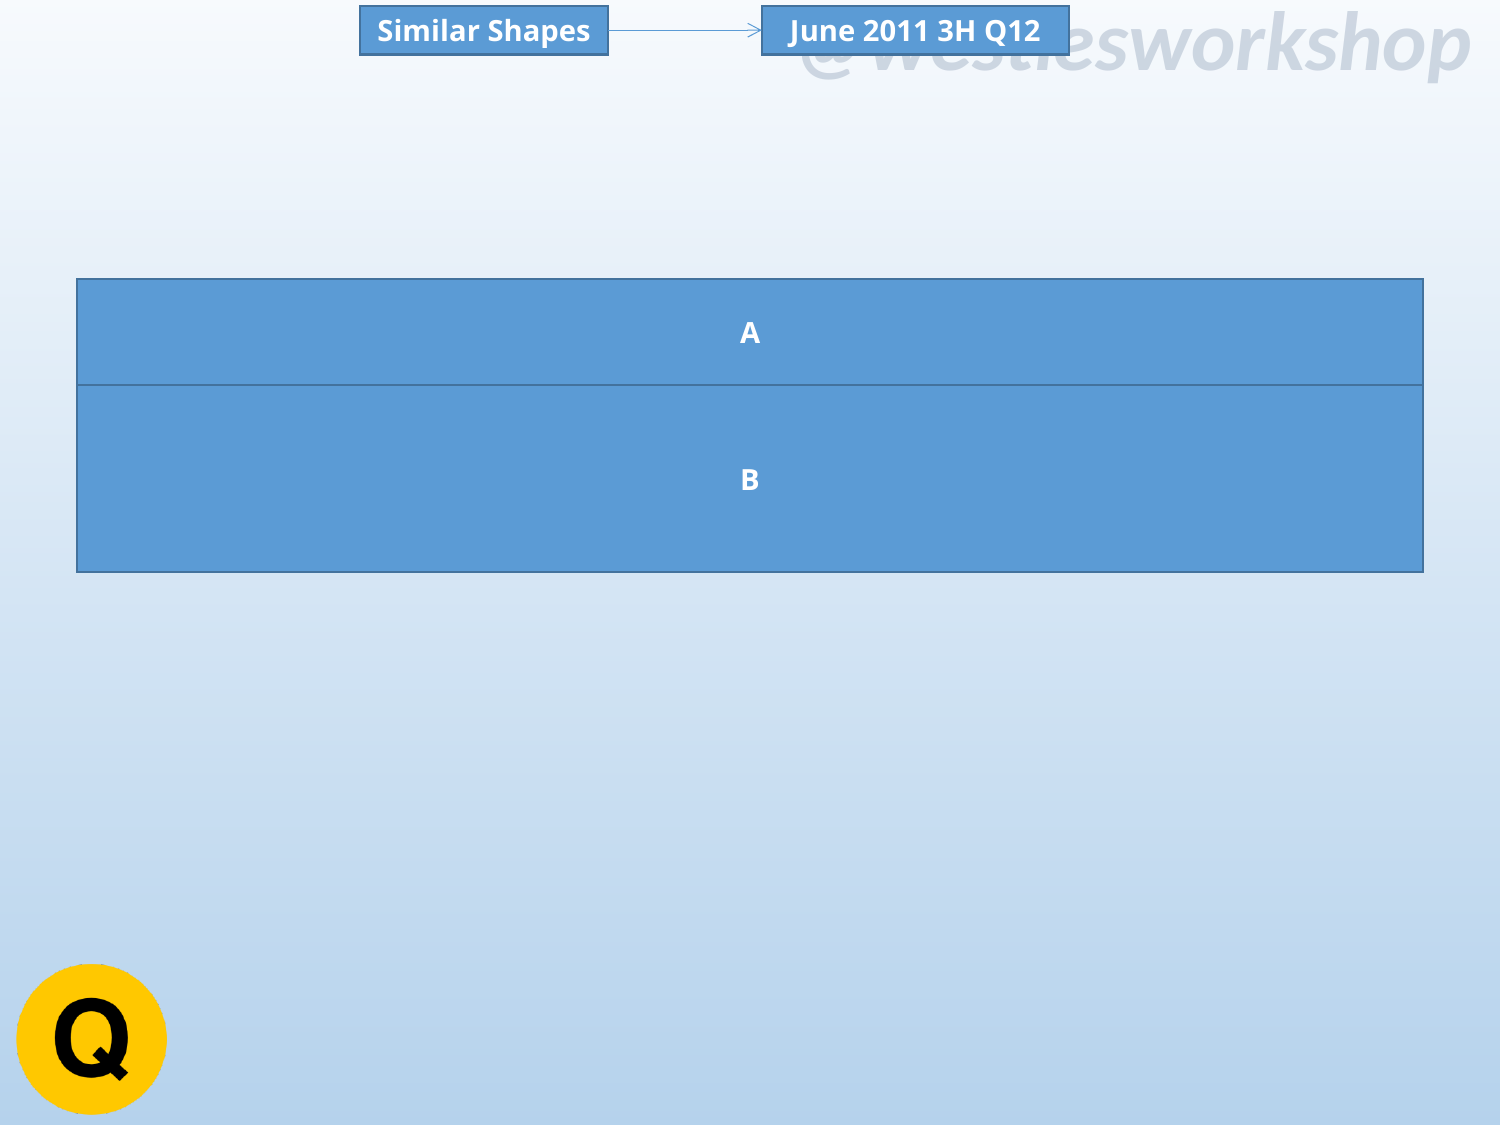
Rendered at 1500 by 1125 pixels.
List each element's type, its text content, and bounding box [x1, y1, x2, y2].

text_box Similar Shapes [359, 5, 609, 56]
picture [76, 278, 1424, 573]
text_box June 2011 3H Q12 [761, 5, 1070, 56]
picture [0, 940, 191, 1125]
